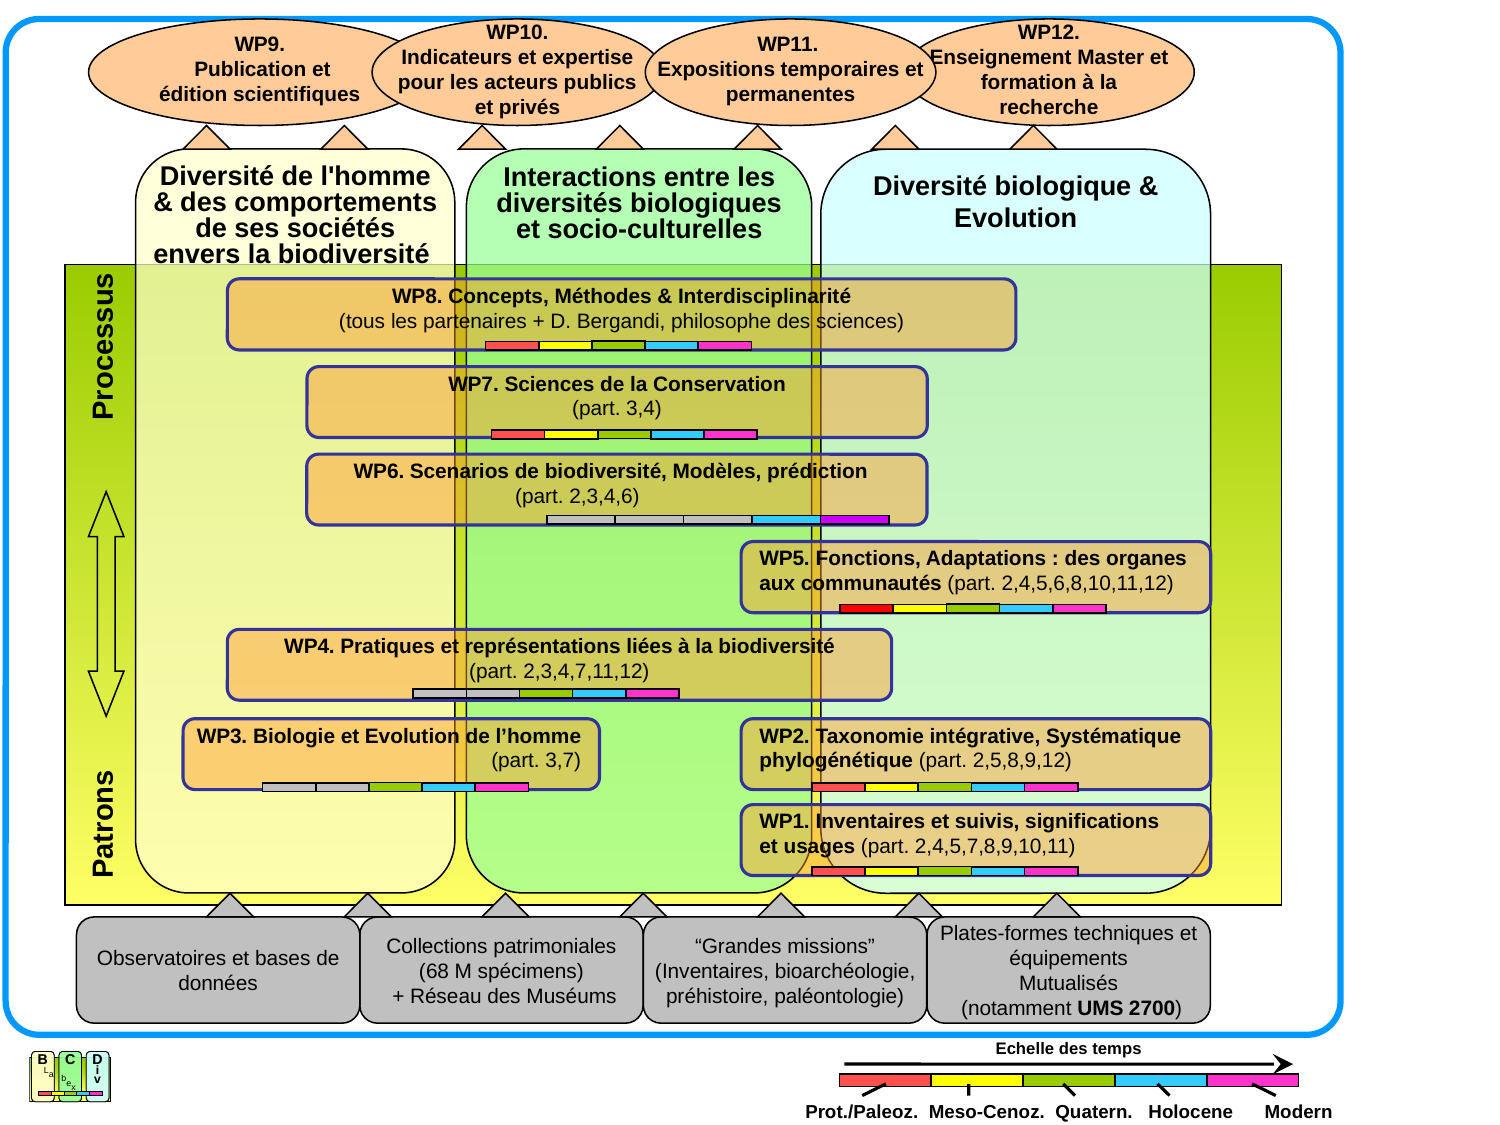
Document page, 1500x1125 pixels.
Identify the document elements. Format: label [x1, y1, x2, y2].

picture [29, 1050, 113, 1104]
text_box [773, 1030, 1365, 1125]
text_box [76, 892, 1211, 1024]
text_box [5, 18, 1341, 1035]
text_box [182, 278, 1211, 876]
text_box [64, 255, 1282, 906]
text_box [88, 18, 1195, 150]
